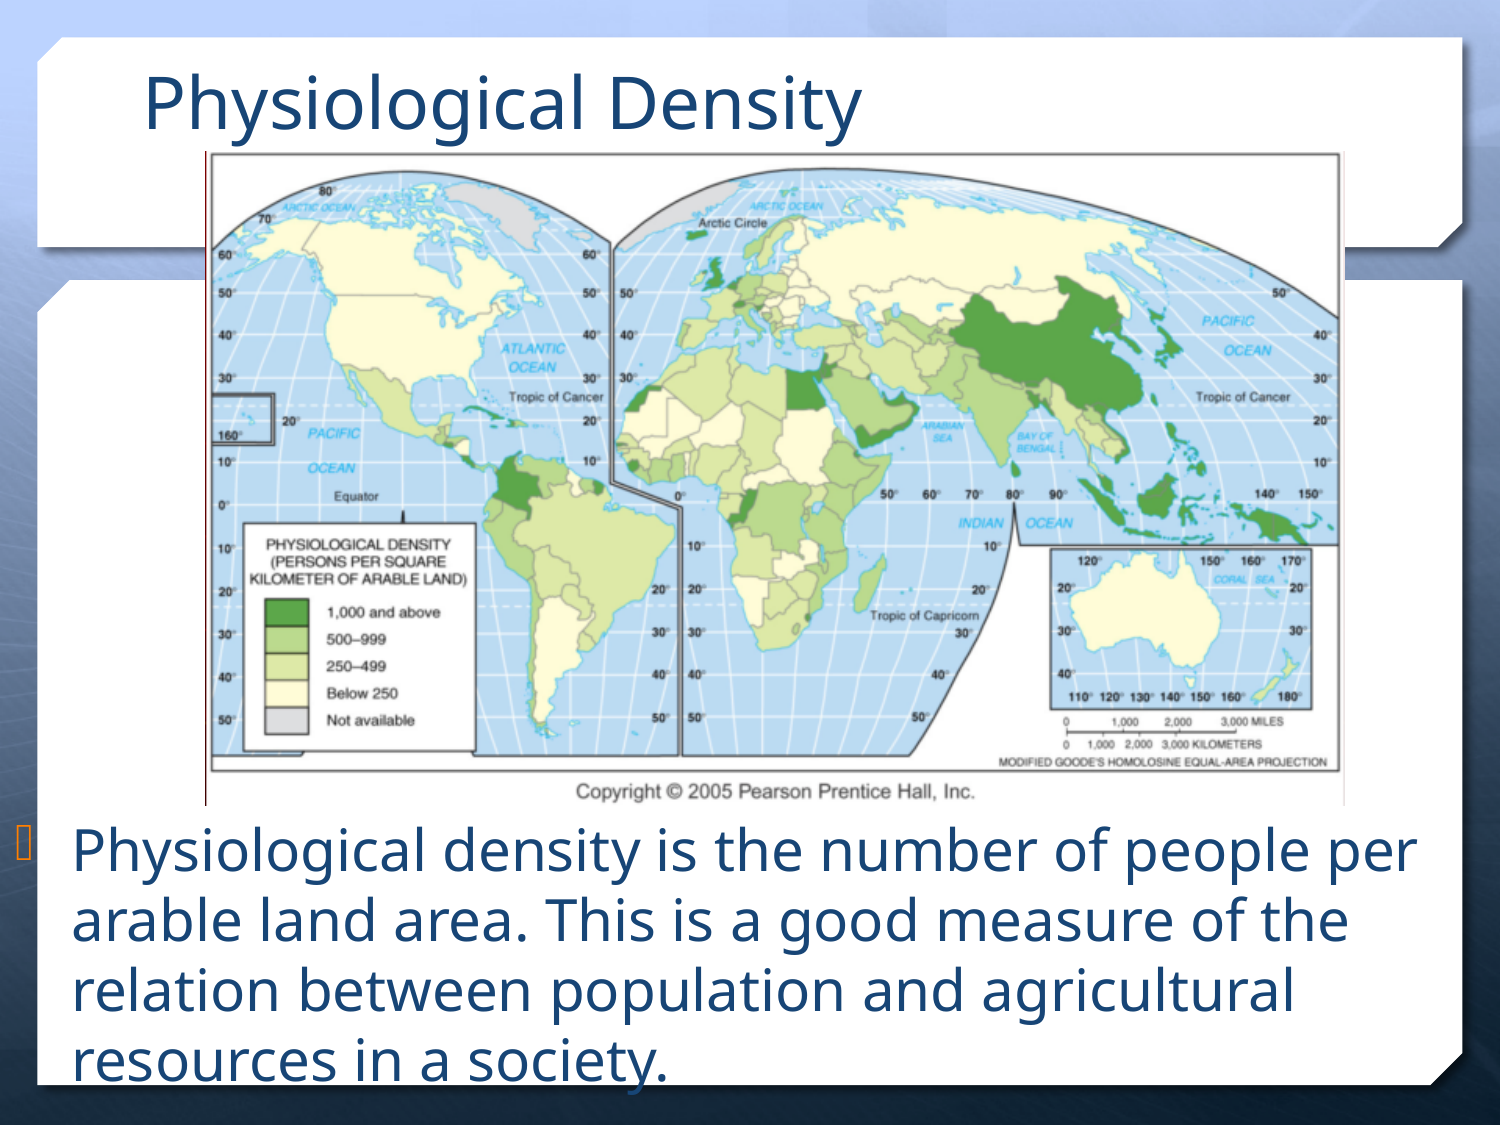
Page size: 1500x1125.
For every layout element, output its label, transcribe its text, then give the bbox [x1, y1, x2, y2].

title Physiological Density [127, 48, 1372, 152]
list Physiological density is the number of people per arable land area. This is a good measure of the relation between population and agricultural resources in a society. [0, 805, 1500, 1125]
picture [204, 150, 1345, 807]
